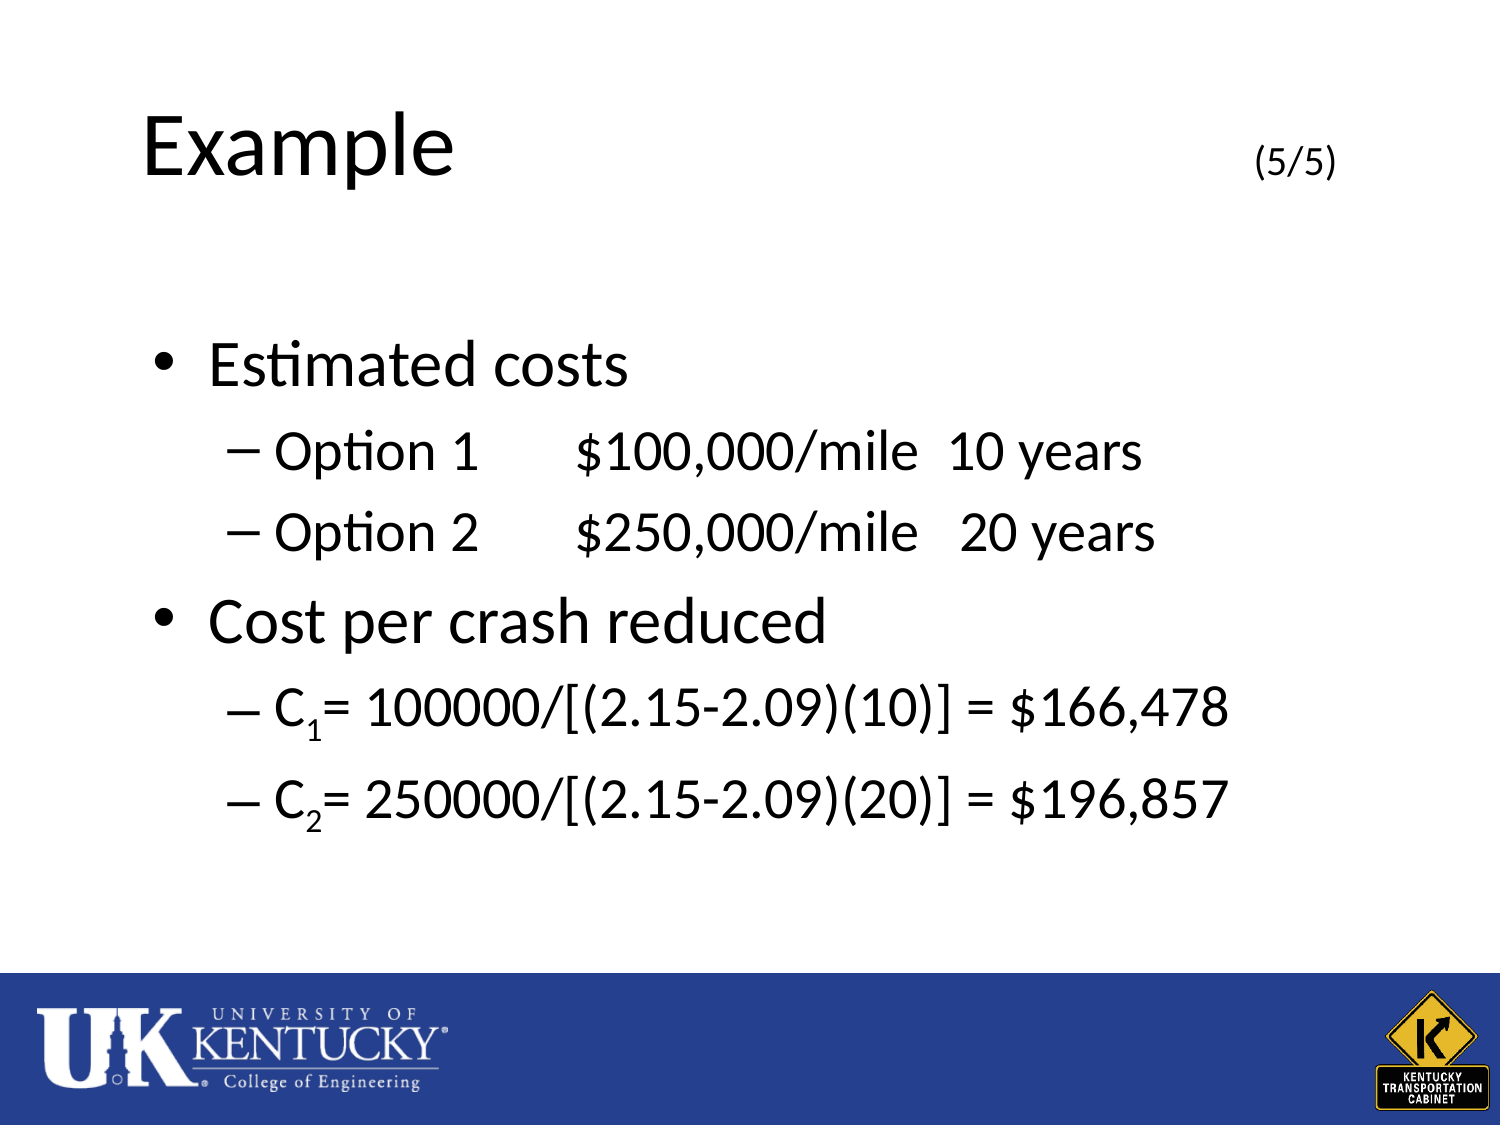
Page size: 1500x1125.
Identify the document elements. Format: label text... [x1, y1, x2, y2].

list Estimated costs Option 1 $100,000/mile 10 years Option 2 $250,000/mile 20 years Cost per crash reduced C1= 100000/[(2.15-2.09)(10)] = $166,478 C2= 250000/[(2.15-2.09)(20)] = $196,857 [137, 312, 1452, 988]
picture [37, 1008, 448, 1092]
picture [1367, 985, 1497, 1115]
title Example (5/5) [75, 45, 1425, 233]
